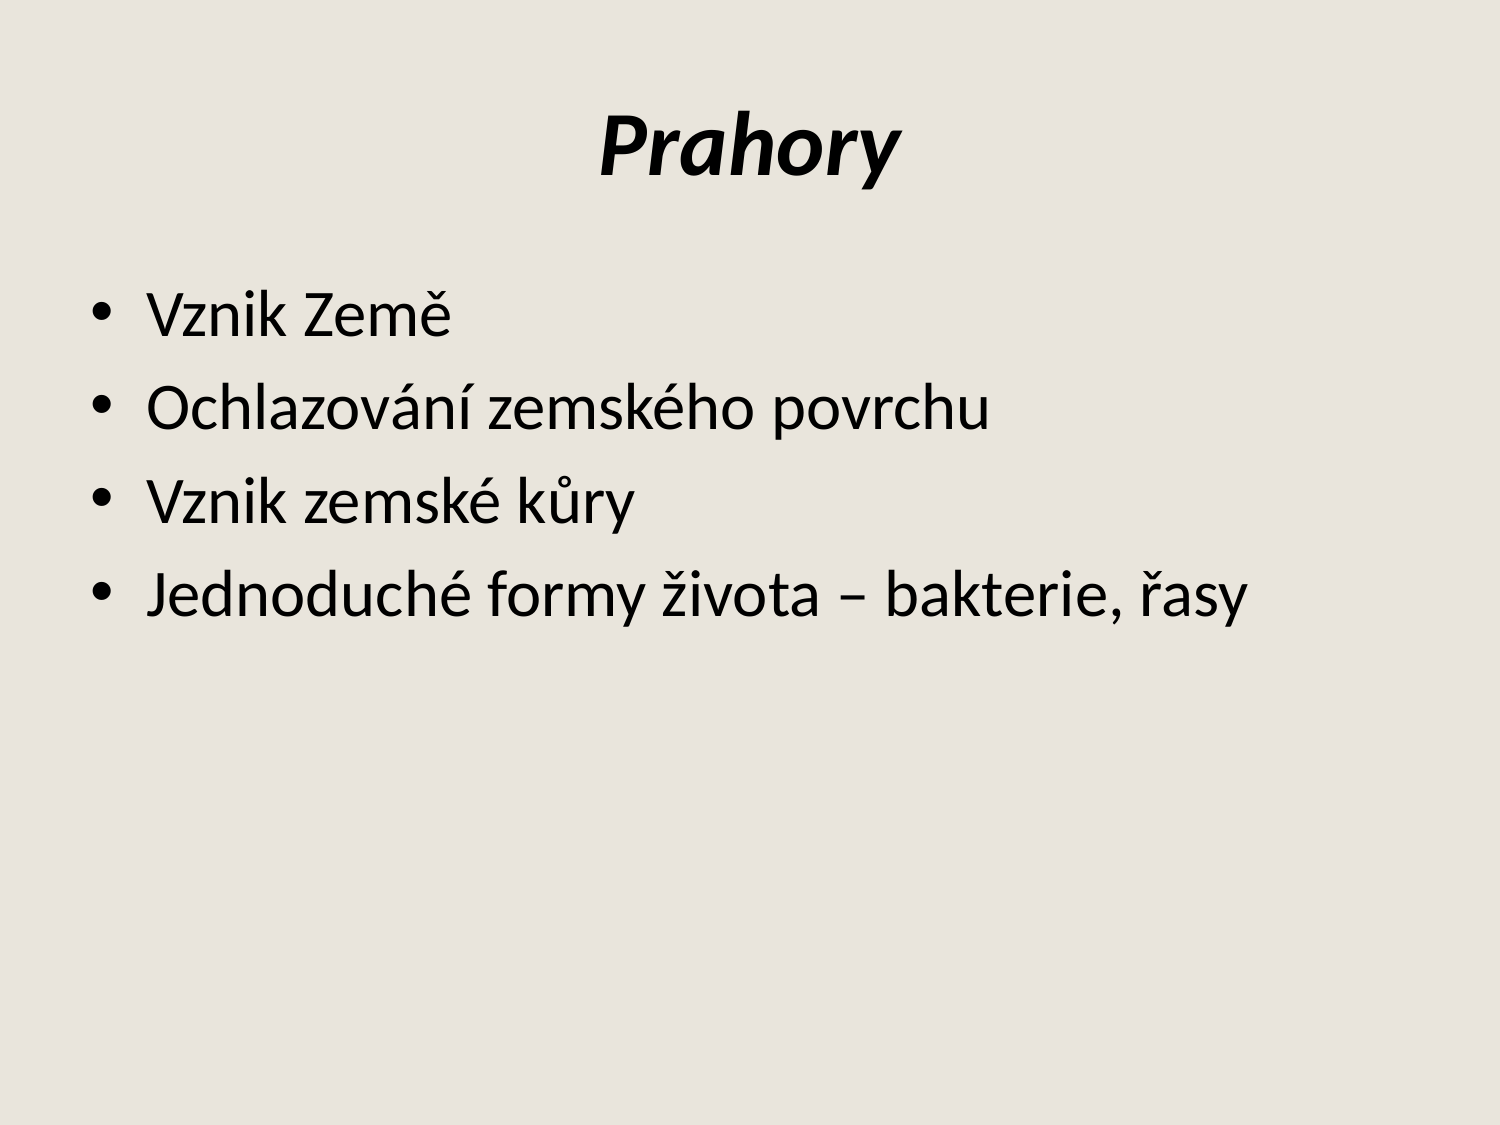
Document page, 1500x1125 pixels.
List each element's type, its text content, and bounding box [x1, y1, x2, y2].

title Prahory [75, 45, 1425, 233]
list Vznik Země Ochlazování zemského povrchu Vznik zemské kůry Jednoduché formy života – bakterie, řasy [75, 262, 1425, 1005]
